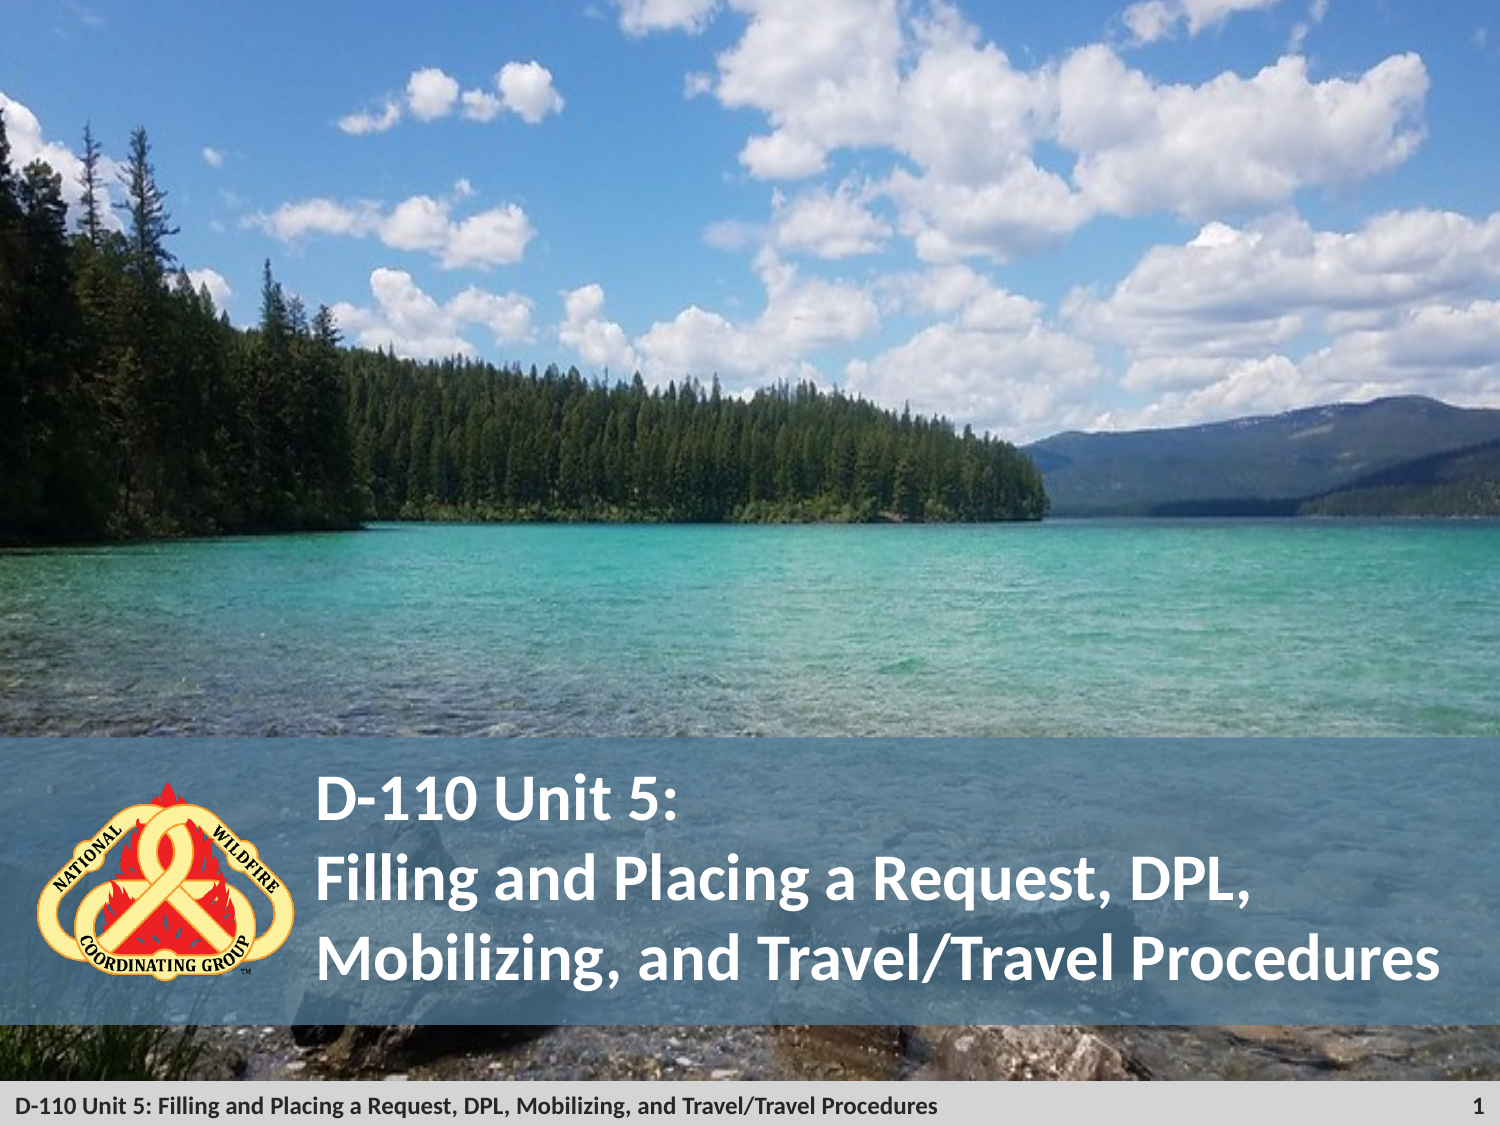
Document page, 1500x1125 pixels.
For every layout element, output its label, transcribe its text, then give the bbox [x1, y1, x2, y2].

picture [0, 1025, 1500, 1081]
title D-110 Unit 5: Filling and Placing a Request, DPL, Mobilizing, and Travel/Travel Procedures [300, 725, 1500, 1013]
picture [23, 767, 300, 993]
picture [0, 0, 1500, 737]
